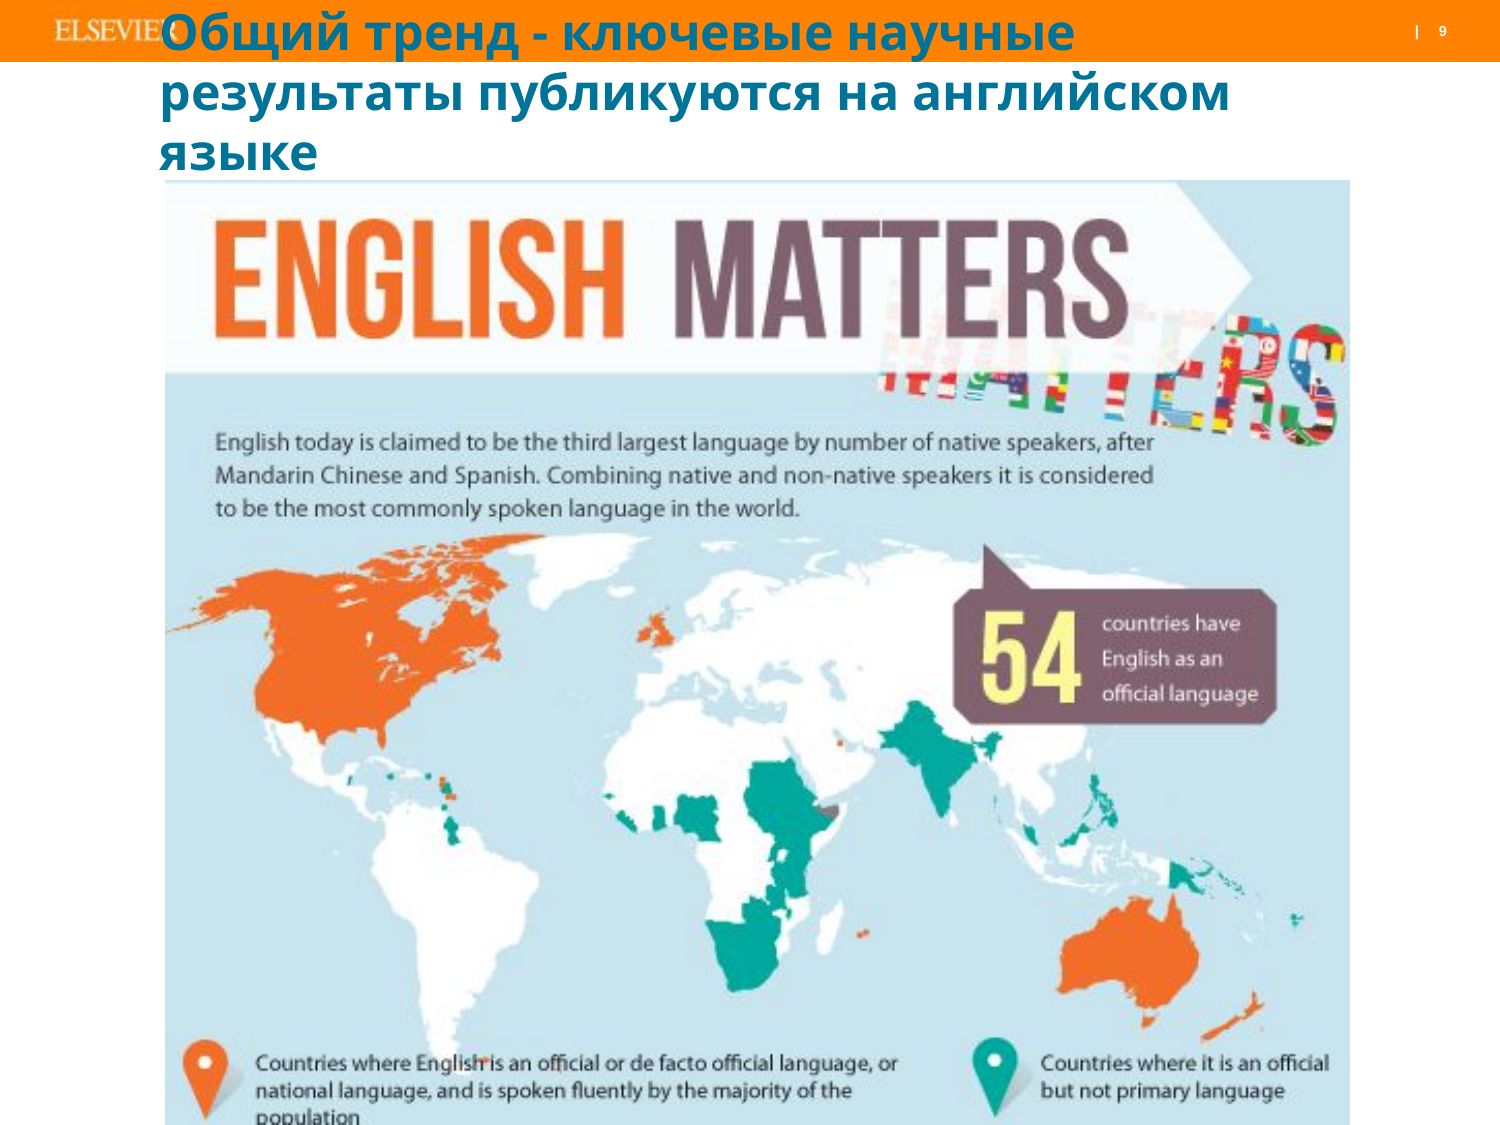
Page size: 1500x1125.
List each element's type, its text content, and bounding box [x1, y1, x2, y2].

picture [0, 0, 1500, 62]
picture [165, 180, 1351, 1125]
picture [404, 29, 413, 44]
title Общий тренд - ключевые научные результаты публикуются на английском языке [144, 85, 1395, 188]
